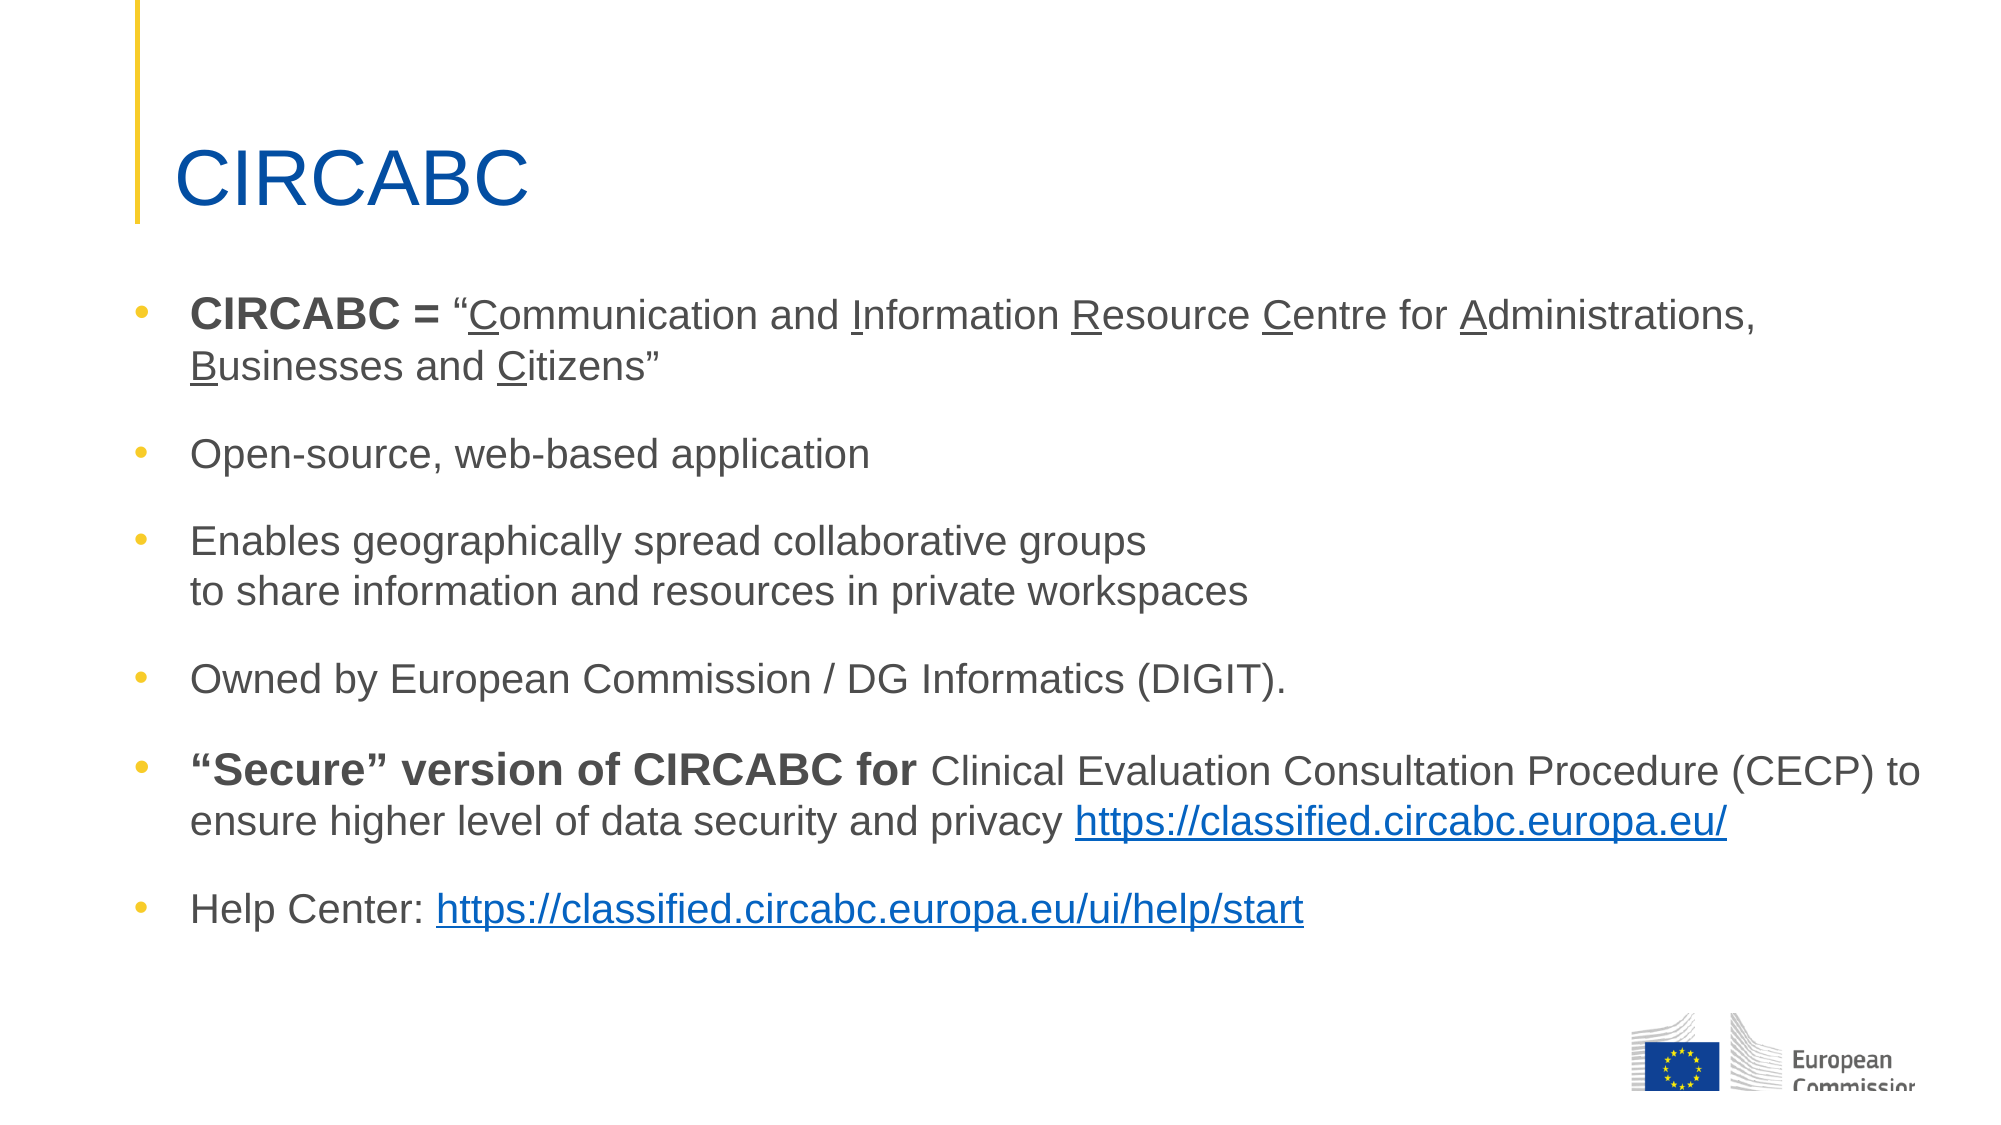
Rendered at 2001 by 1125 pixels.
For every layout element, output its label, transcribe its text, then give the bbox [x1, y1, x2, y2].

title CIRCABC [159, 94, 1843, 223]
picture [1631, 1013, 1915, 1091]
list CIRCABC = “Communication and Information Resource Centre for Administrations, Businesses and Citizens” Open-source, web-based application Enables geographically spread collaborative groups to share information and resources in private workspaces Owned by European Commission / DG Informatics (DIGIT). “Secure” version of CIRCABC for Clinical Evaluation Consultation Procedure (CECP) to ensure higher level of data security and privacy https://classified.circabc.europa.eu/ Help Center: https://classified.circabc.europa.eu/ui/help/start [118, 276, 1945, 961]
